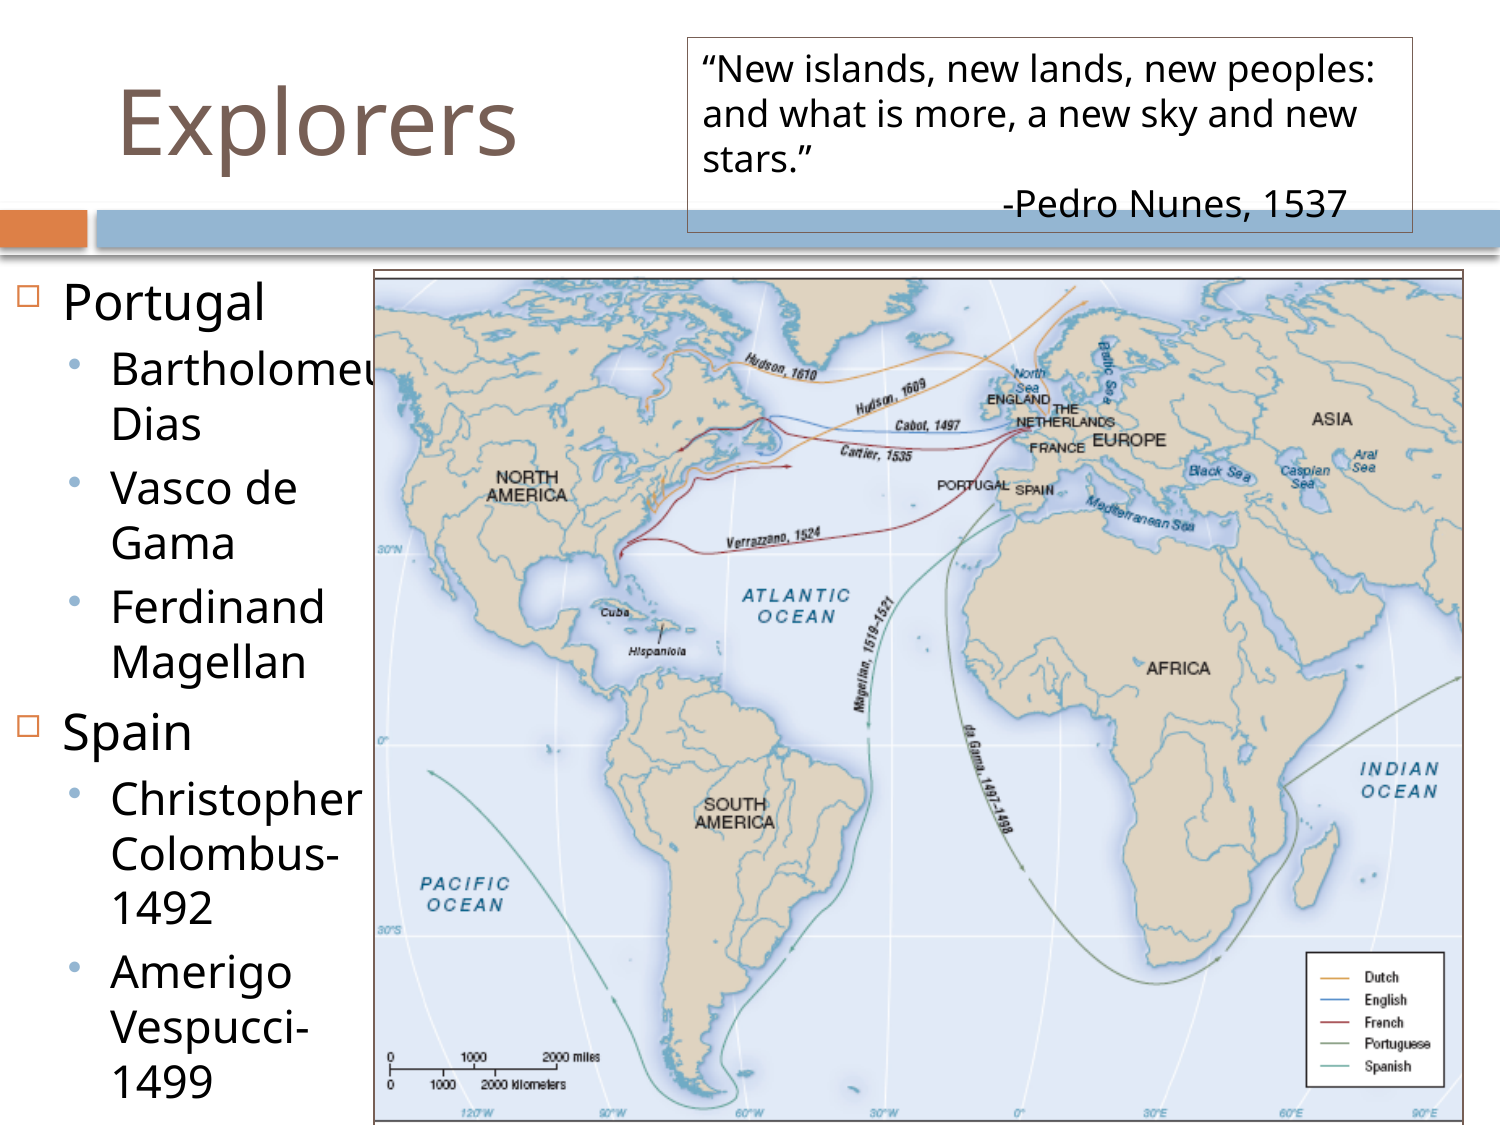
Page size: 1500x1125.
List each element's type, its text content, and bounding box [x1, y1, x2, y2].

list Portugal Bartholomeu Dias Vasco de Gama Ferdinand Magellan Spain Christopher Colombus-1492 Amerigo Vespucci-1499 [0, 262, 425, 1125]
picture [374, 270, 1463, 1125]
text_box “New islands, new lands, new peoples: and what is more, a new sky and new stars.” -Pedro Nunes, 1537 [687, 37, 1413, 233]
title Explorers [100, 37, 563, 200]
